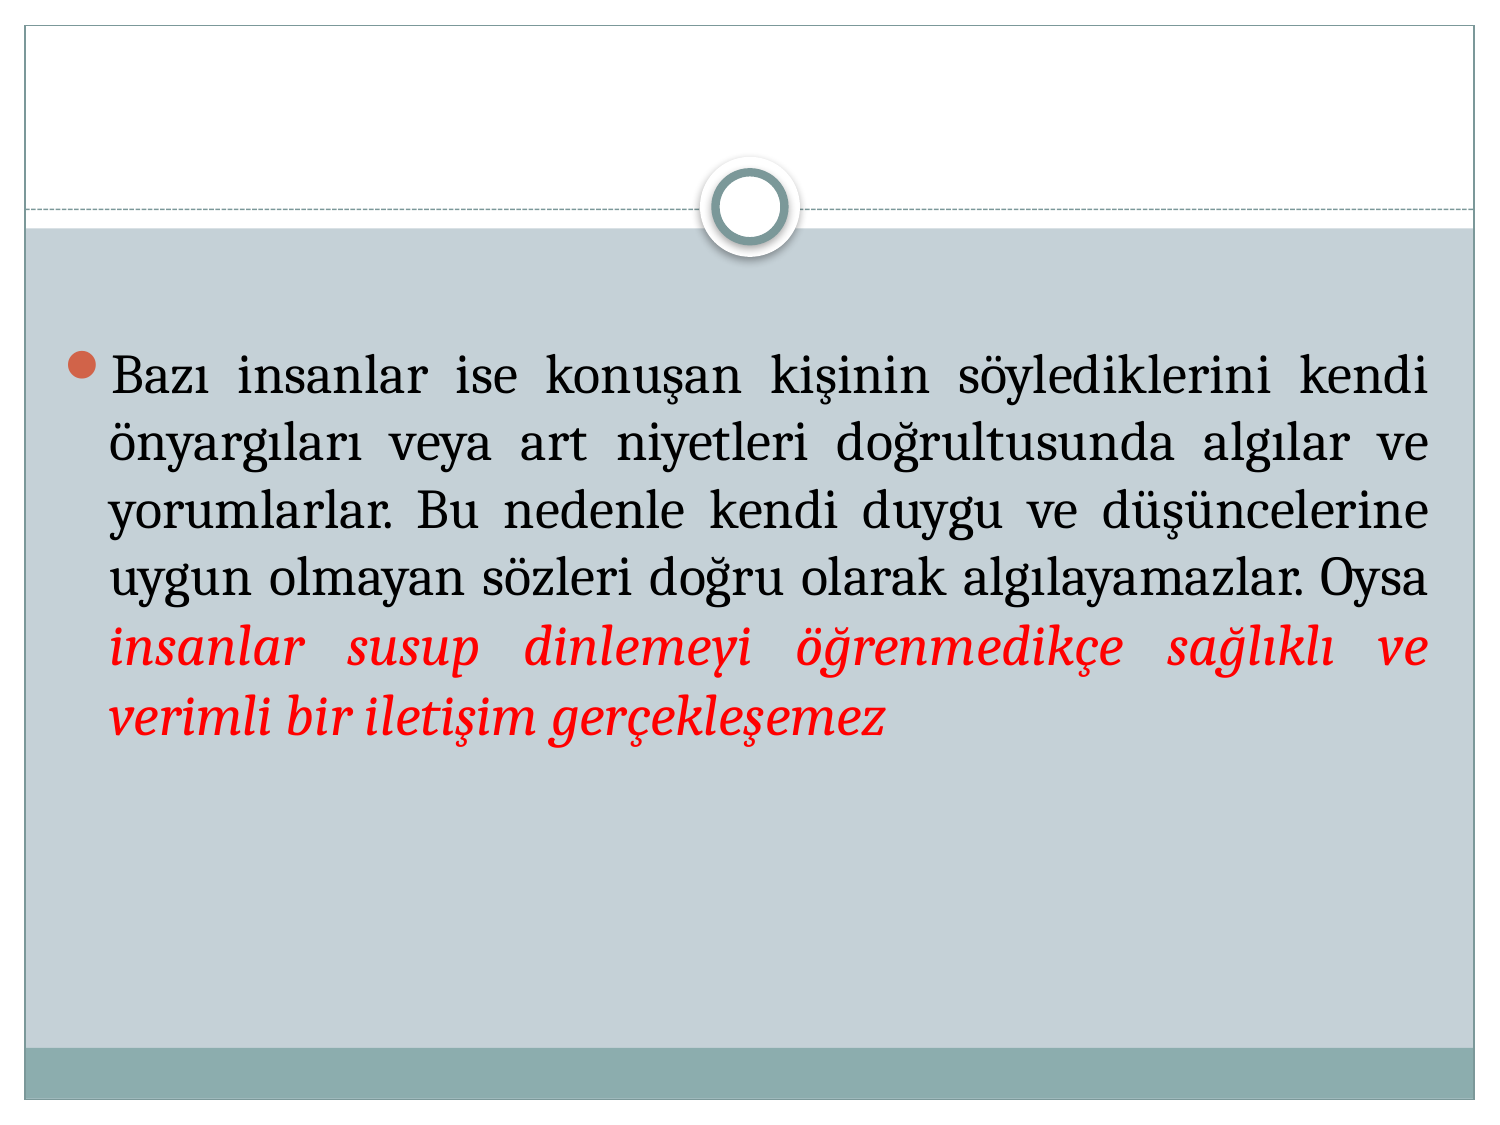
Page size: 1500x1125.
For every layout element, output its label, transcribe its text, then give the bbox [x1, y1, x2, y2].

list Bazı insanlar ise konuşan kişinin söylediklerini kendi önyargıları veya art niyetleri doğrultusunda algılar ve yorumlarlar. Bu nedenle kendi duygu ve düşüncelerine uygun olmayan sözleri doğru olarak algılayamazlar. Oysa insanlar susup dinlemeyi öğrenmedikçe sağlıklı ve verimli bir iletişim gerçekleşemez [49, 250, 1445, 1001]
